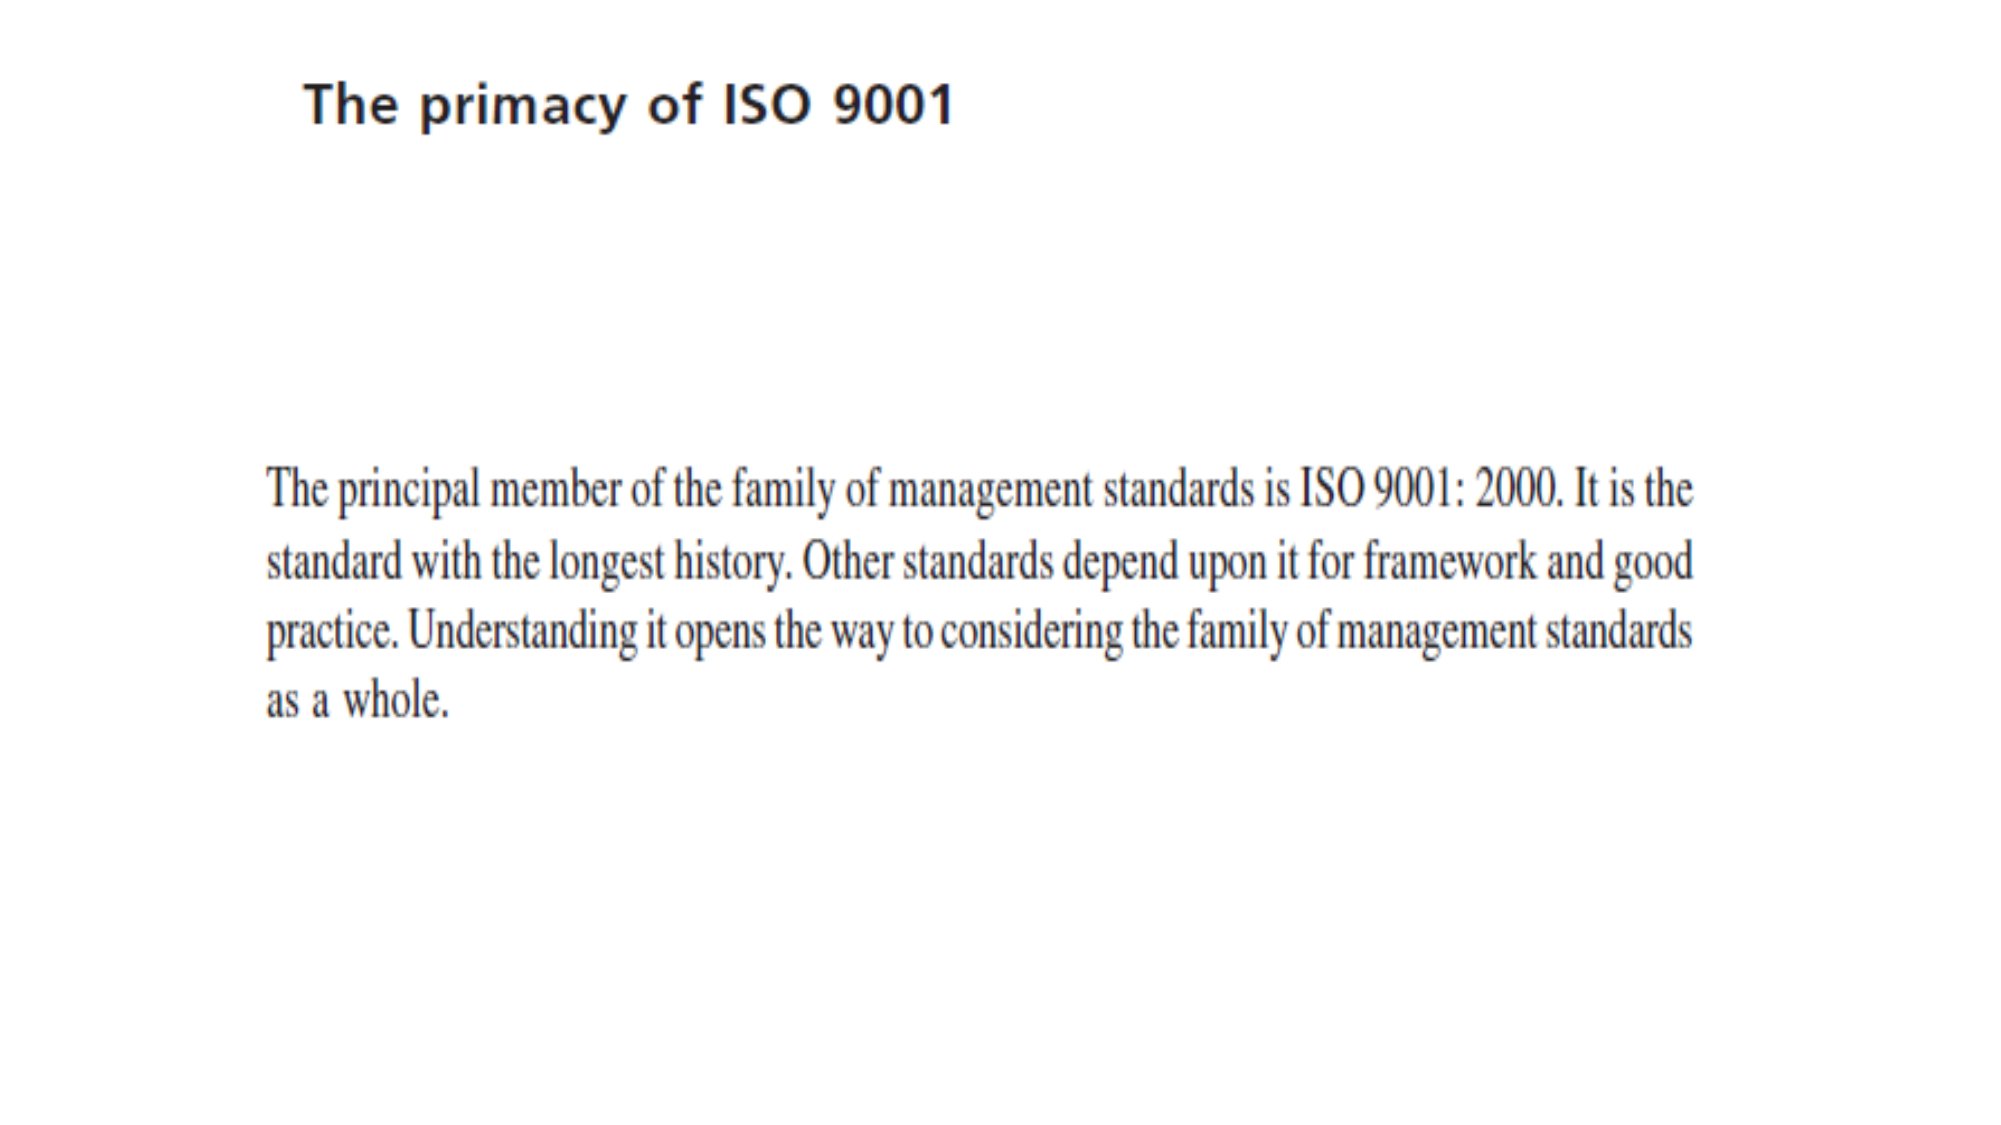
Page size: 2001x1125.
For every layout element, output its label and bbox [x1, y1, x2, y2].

picture [258, 448, 1728, 761]
picture [299, 74, 965, 138]
